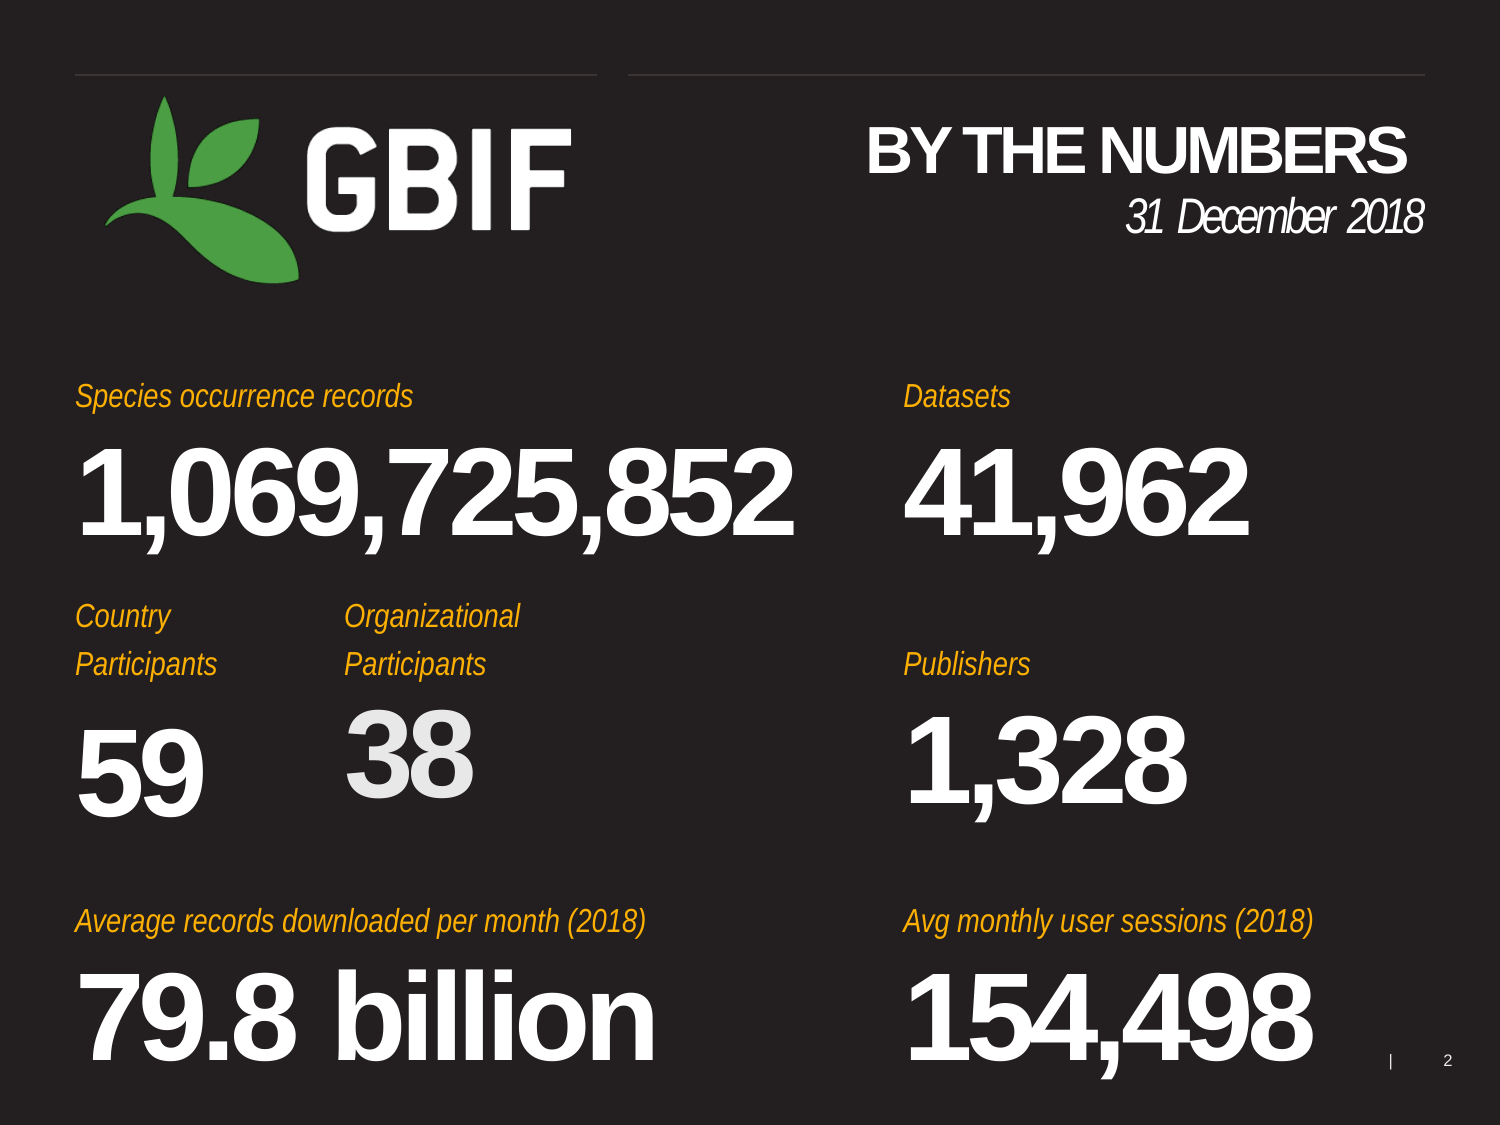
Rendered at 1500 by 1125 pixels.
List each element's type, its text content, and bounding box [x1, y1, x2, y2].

list Average records downloaded per month (2018) [75, 890, 749, 939]
list 41,962 [903, 380, 1425, 559]
list Species occurrence records [75, 398, 597, 414]
list 154,498 [903, 905, 1500, 1083]
list 1,328 [903, 648, 1208, 826]
list BY THE NUMBERS 31 December 2018 [643, 112, 1425, 314]
list Datasets [903, 365, 1149, 414]
list Publishers [903, 633, 1149, 682]
list 38 [344, 682, 503, 823]
list 1,069,725,852 [75, 380, 873, 559]
list Avg monthly user sessions (2018) [903, 890, 1407, 939]
list 59 [75, 682, 243, 839]
list Country Participants [75, 633, 311, 682]
list 79.8 billion [75, 905, 873, 1083]
list Organizational Participants [344, 633, 590, 682]
picture [35, 0, 639, 390]
